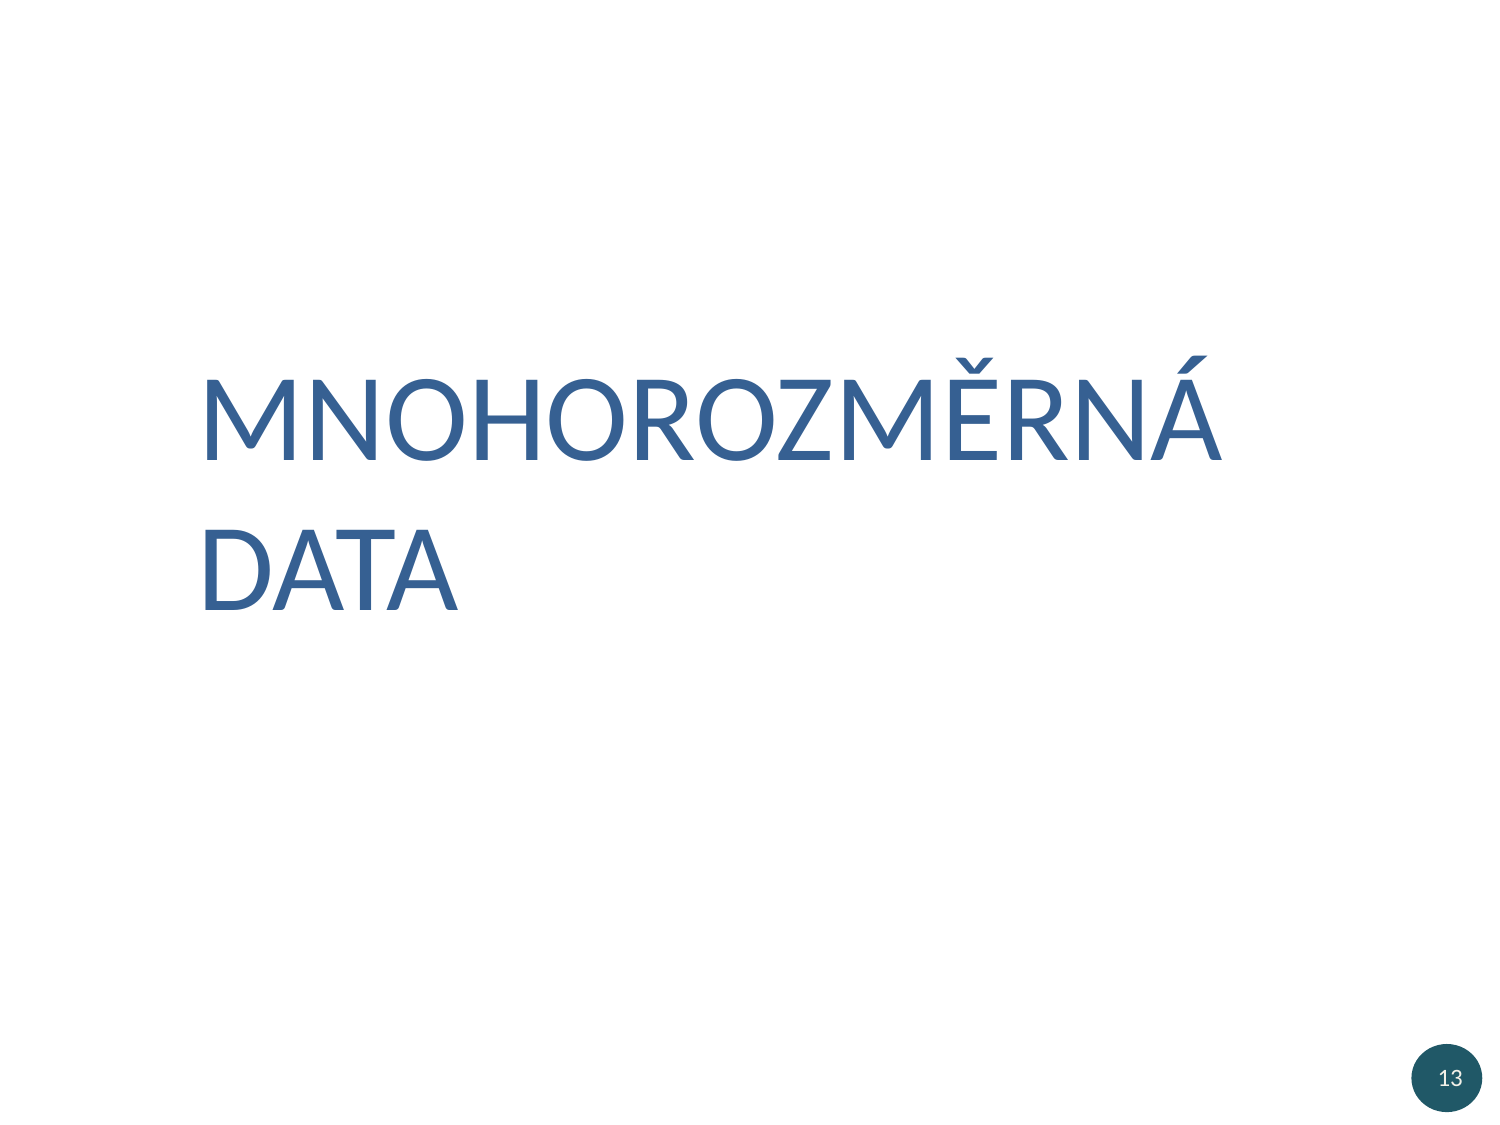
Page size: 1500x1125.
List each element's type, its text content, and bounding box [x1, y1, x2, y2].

title Mnohorozměrná data [183, 302, 1302, 669]
slide_number 13 [1411, 1046, 1478, 1107]
